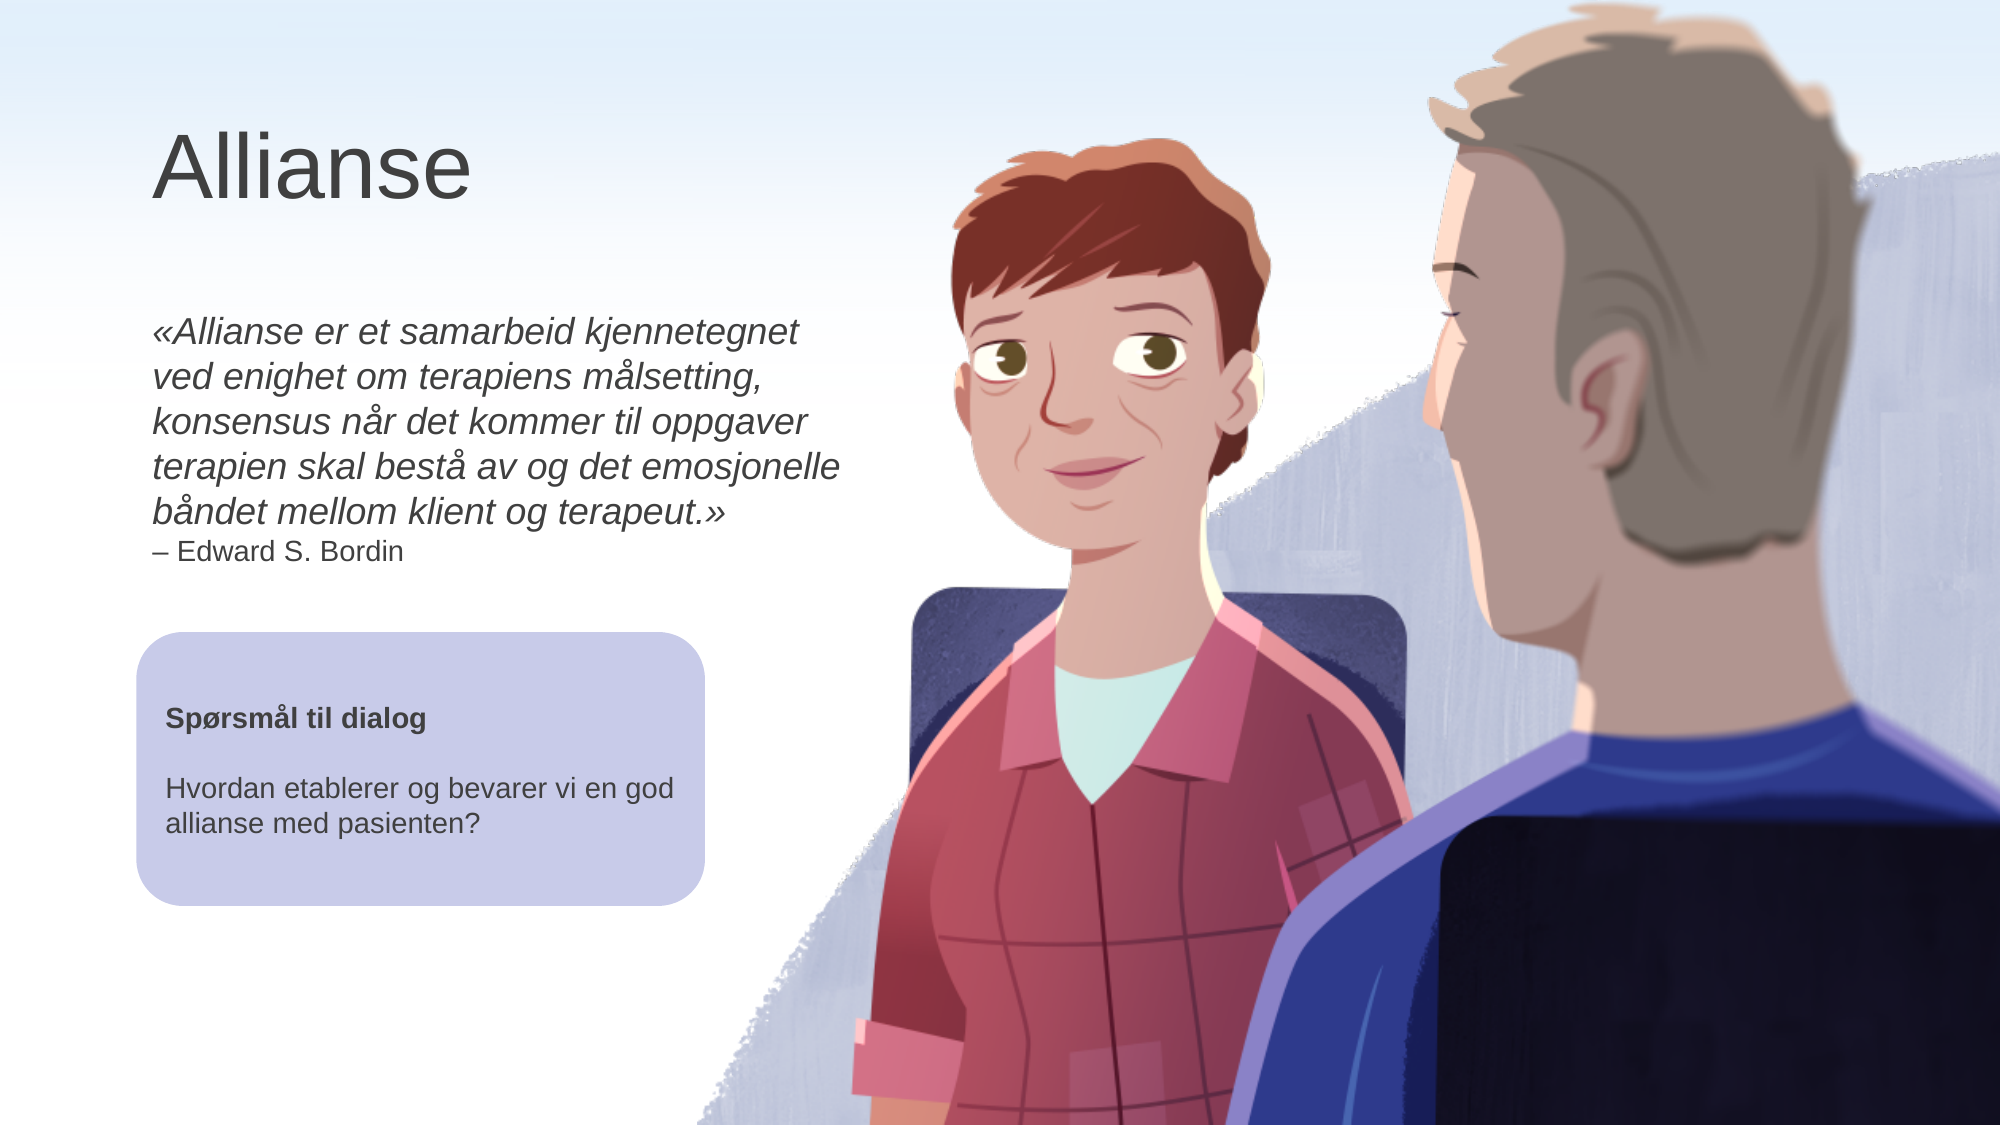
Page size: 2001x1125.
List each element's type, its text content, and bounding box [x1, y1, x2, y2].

list «Allianse er et samarbeid kjennetegnet ved enighet om terapiens målsetting, konsensus når det kommer til oppgaver terapien skal bestå av og det emosjonelle båndet mellom klient og terapeut.» – Edward S. Bordin [137, 299, 696, 685]
text_box Spørsmål til dialog Hvordan etablerer og bevarer vi en god allianse med pasienten? [136, 671, 696, 906]
title Allianse [137, 59, 696, 278]
picture [0, 0, 2000, 1125]
